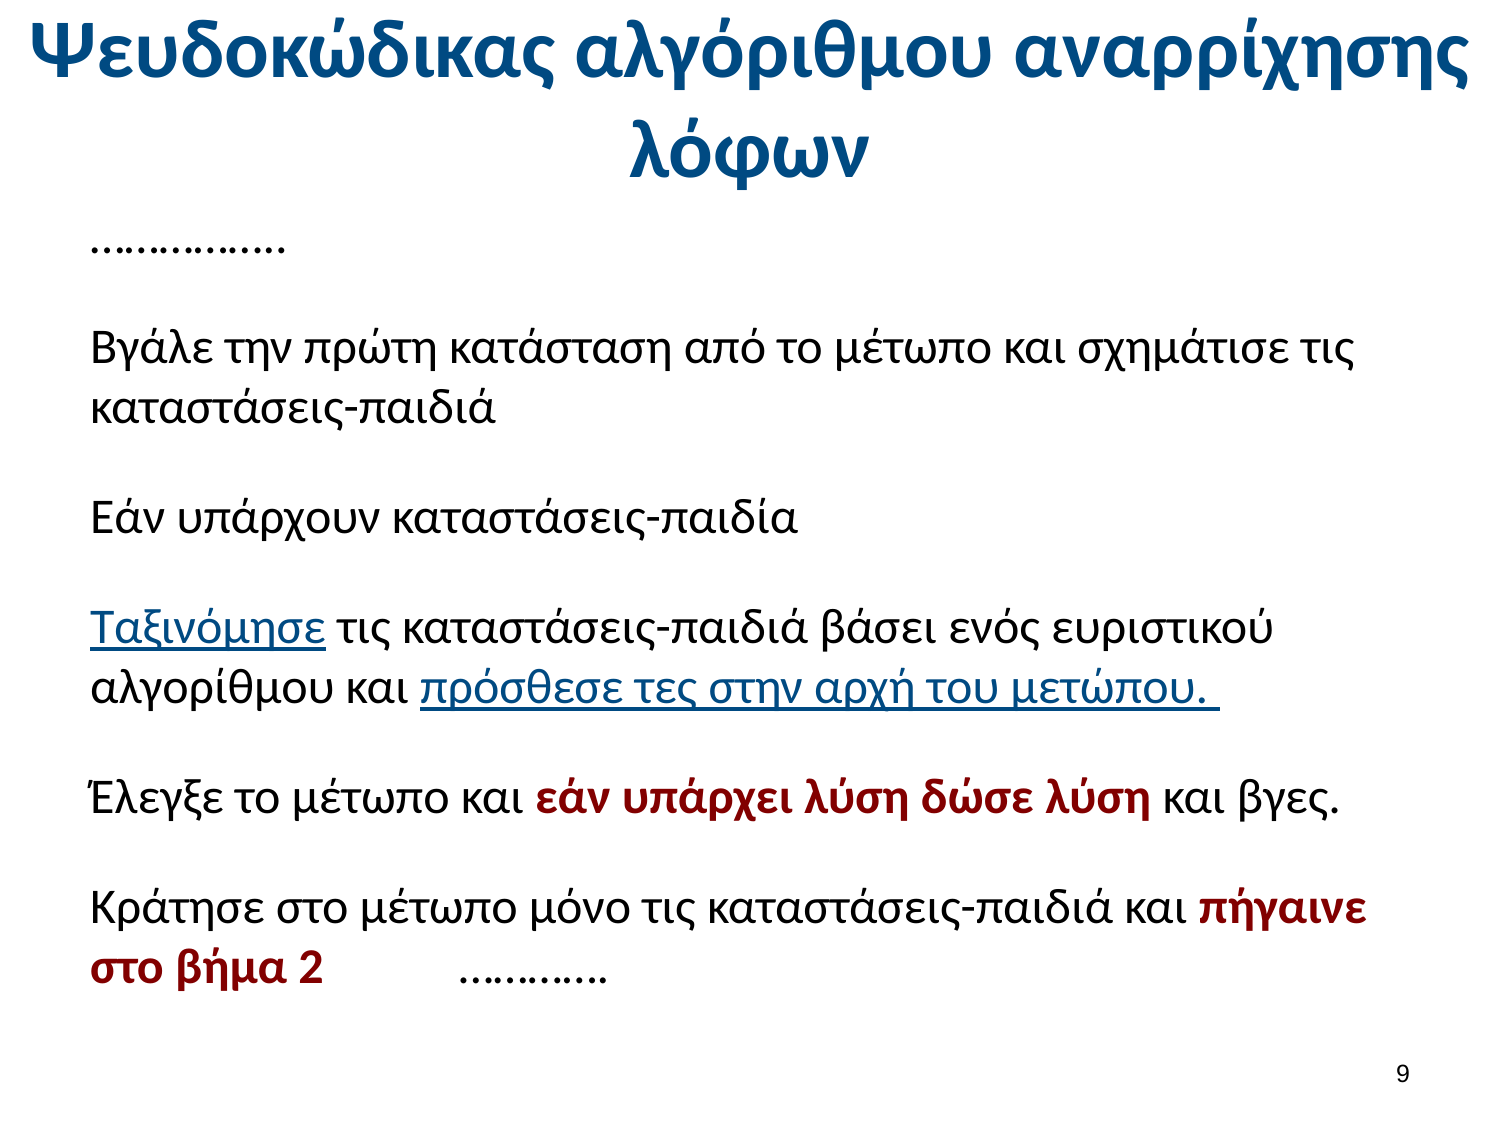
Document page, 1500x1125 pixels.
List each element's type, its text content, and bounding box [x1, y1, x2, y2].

slide_number 8 [1074, 1042, 1425, 1103]
title Ψευδοκώδικας αλγόριθμου αναρρίχησης λόφων [0, 19, 1500, 169]
list …………….. Βγάλε την πρώτη κατάσταση από το μέτωπο και σχημάτισε τις καταστάσεις-παιδιά Εάν υπάρχουν καταστάσεις-παιδία Ταξινόμησε τις καταστάσεις-παιδιά βάσει ενός ευριστικού αλγορίθμου και πρόσθεσε τες στην αρχή του μετώπου. Έλεγξε το μέτωπο και εάν υπάρχει λύση δώσε λύση και βγες. Κράτησε στο μέτωπο μόνο τις καταστάσεις-παιδιά και πήγαινε στο βήμα 2 …………. [75, 196, 1425, 1024]
